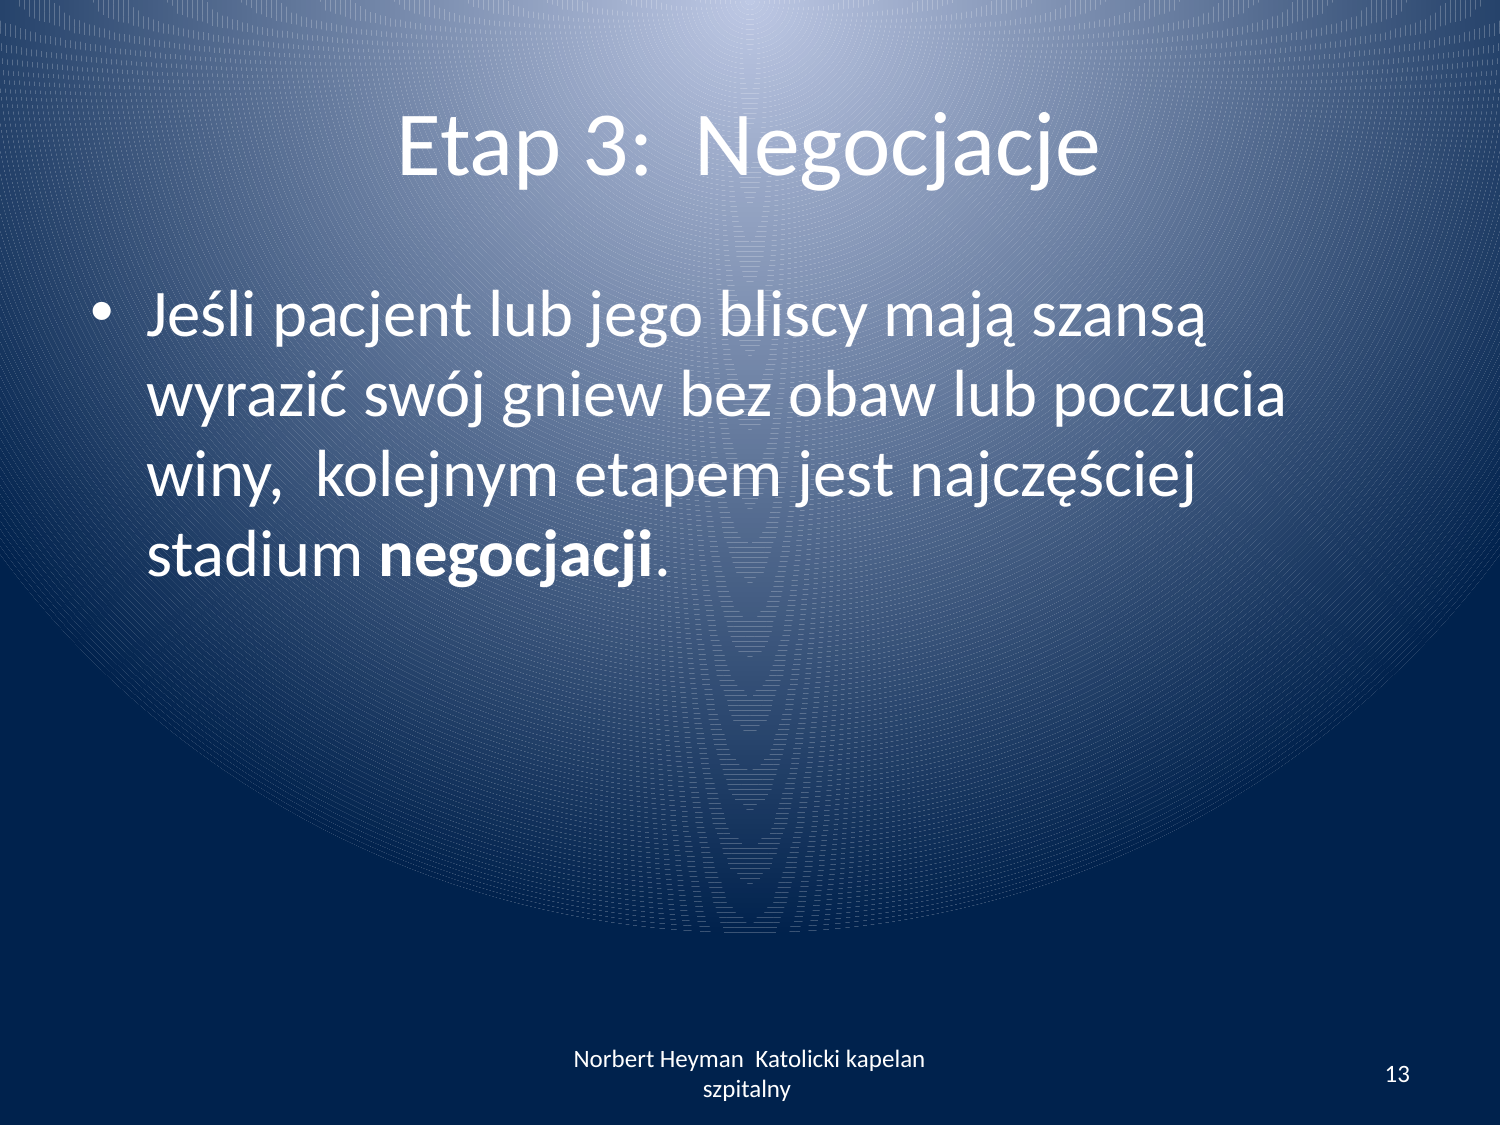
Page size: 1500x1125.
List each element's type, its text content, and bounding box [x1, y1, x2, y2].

list Jeśli pacjent lub jego bliscy mają szansą wyrazić swój gniew bez obaw lub poczucia winy, kolejnym etapem jest najczęściej stadium negocjacji. [75, 262, 1425, 1005]
title Etap 3: Negocjacje [75, 45, 1425, 233]
footer Norbert Heyman Katolicki kapelan szpitalny [512, 1042, 988, 1103]
slide_number 13 [1074, 1042, 1425, 1103]
